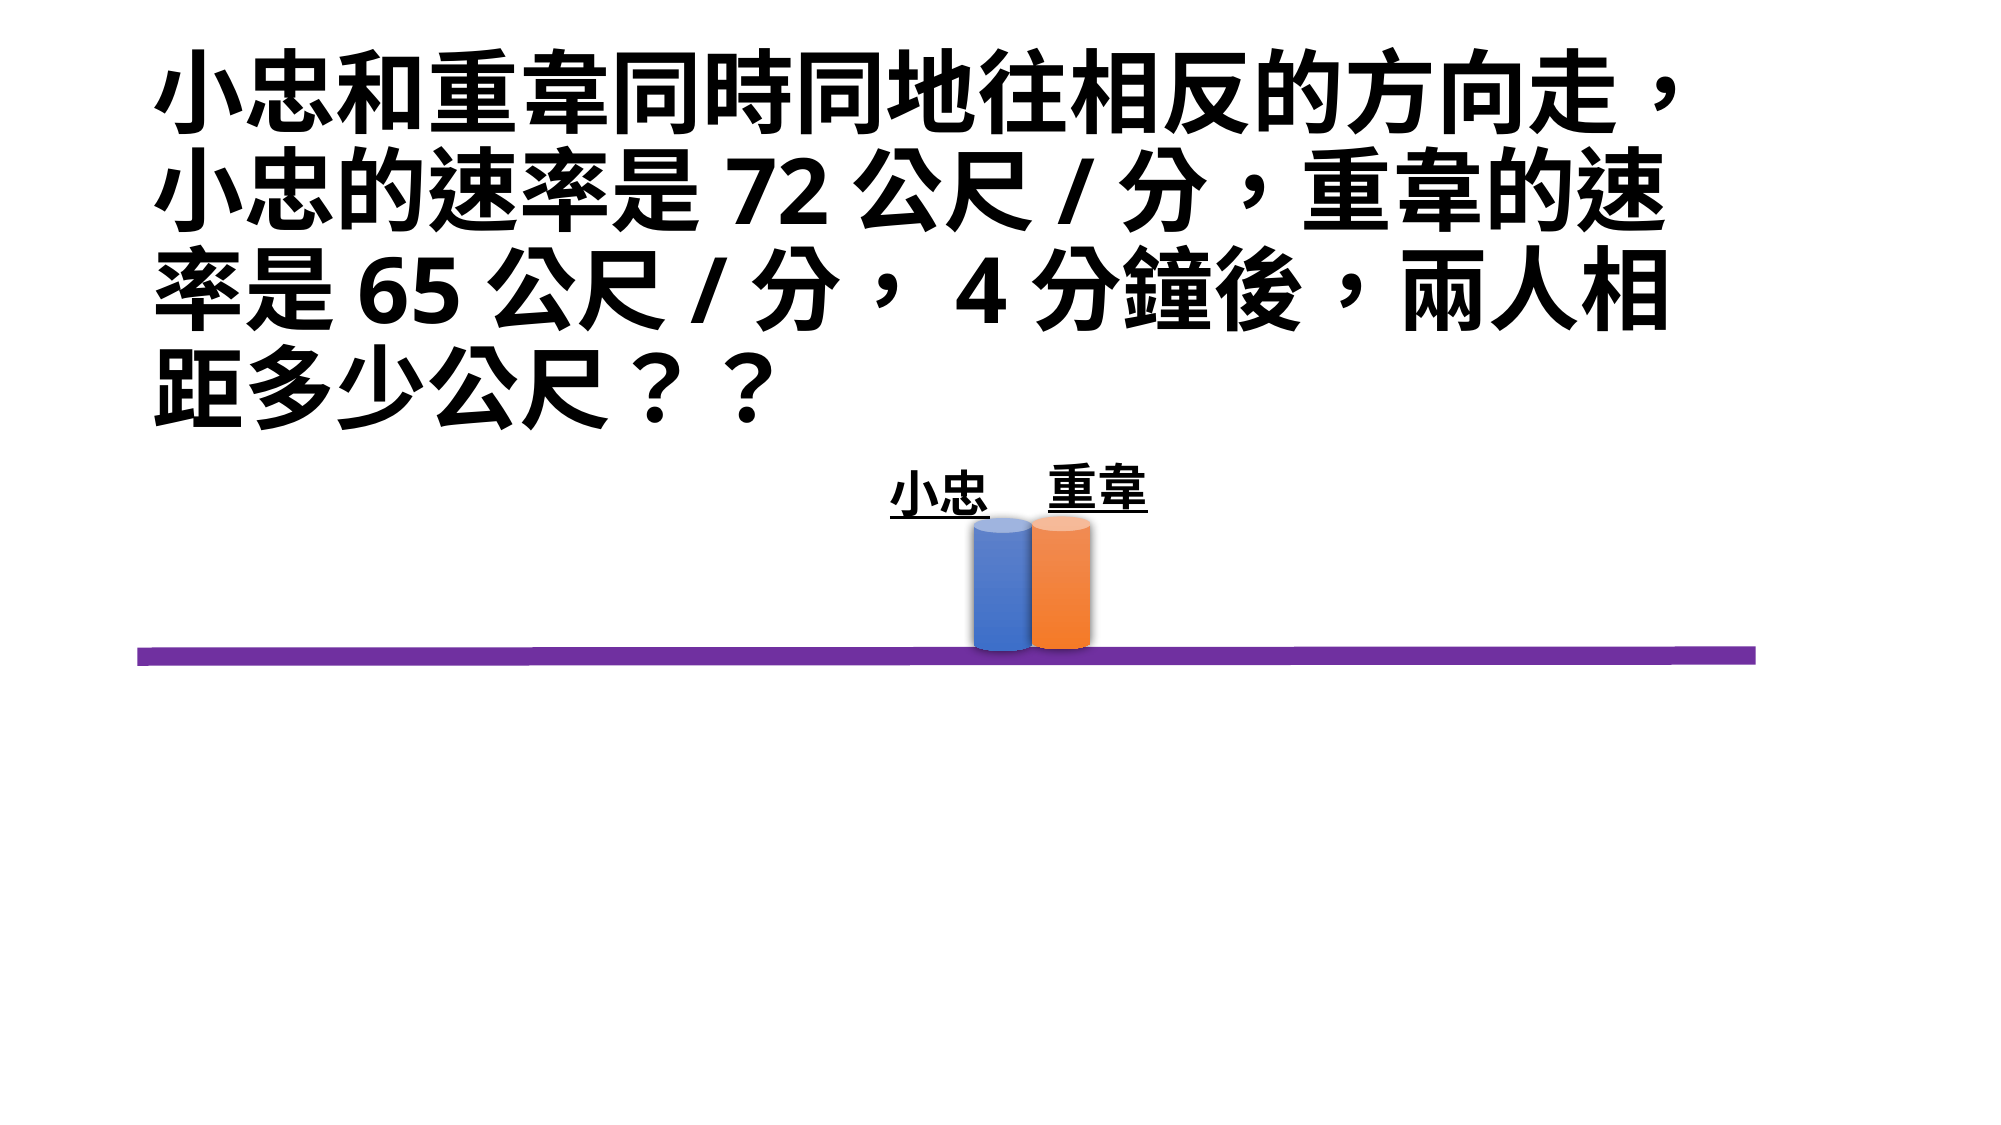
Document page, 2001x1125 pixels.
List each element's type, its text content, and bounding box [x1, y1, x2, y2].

text_box 小忠 [875, 454, 1005, 530]
text_box [1032, 524, 1091, 650]
text_box [973, 530, 1026, 651]
text_box 重韋 [1032, 448, 1163, 524]
title 小忠和重韋同時同地往相反的方向走，小忠的速率是72公尺/分，重韋的速率是65公尺/分，4分鐘後，兩人相距多少公尺？？ [137, 135, 1762, 354]
